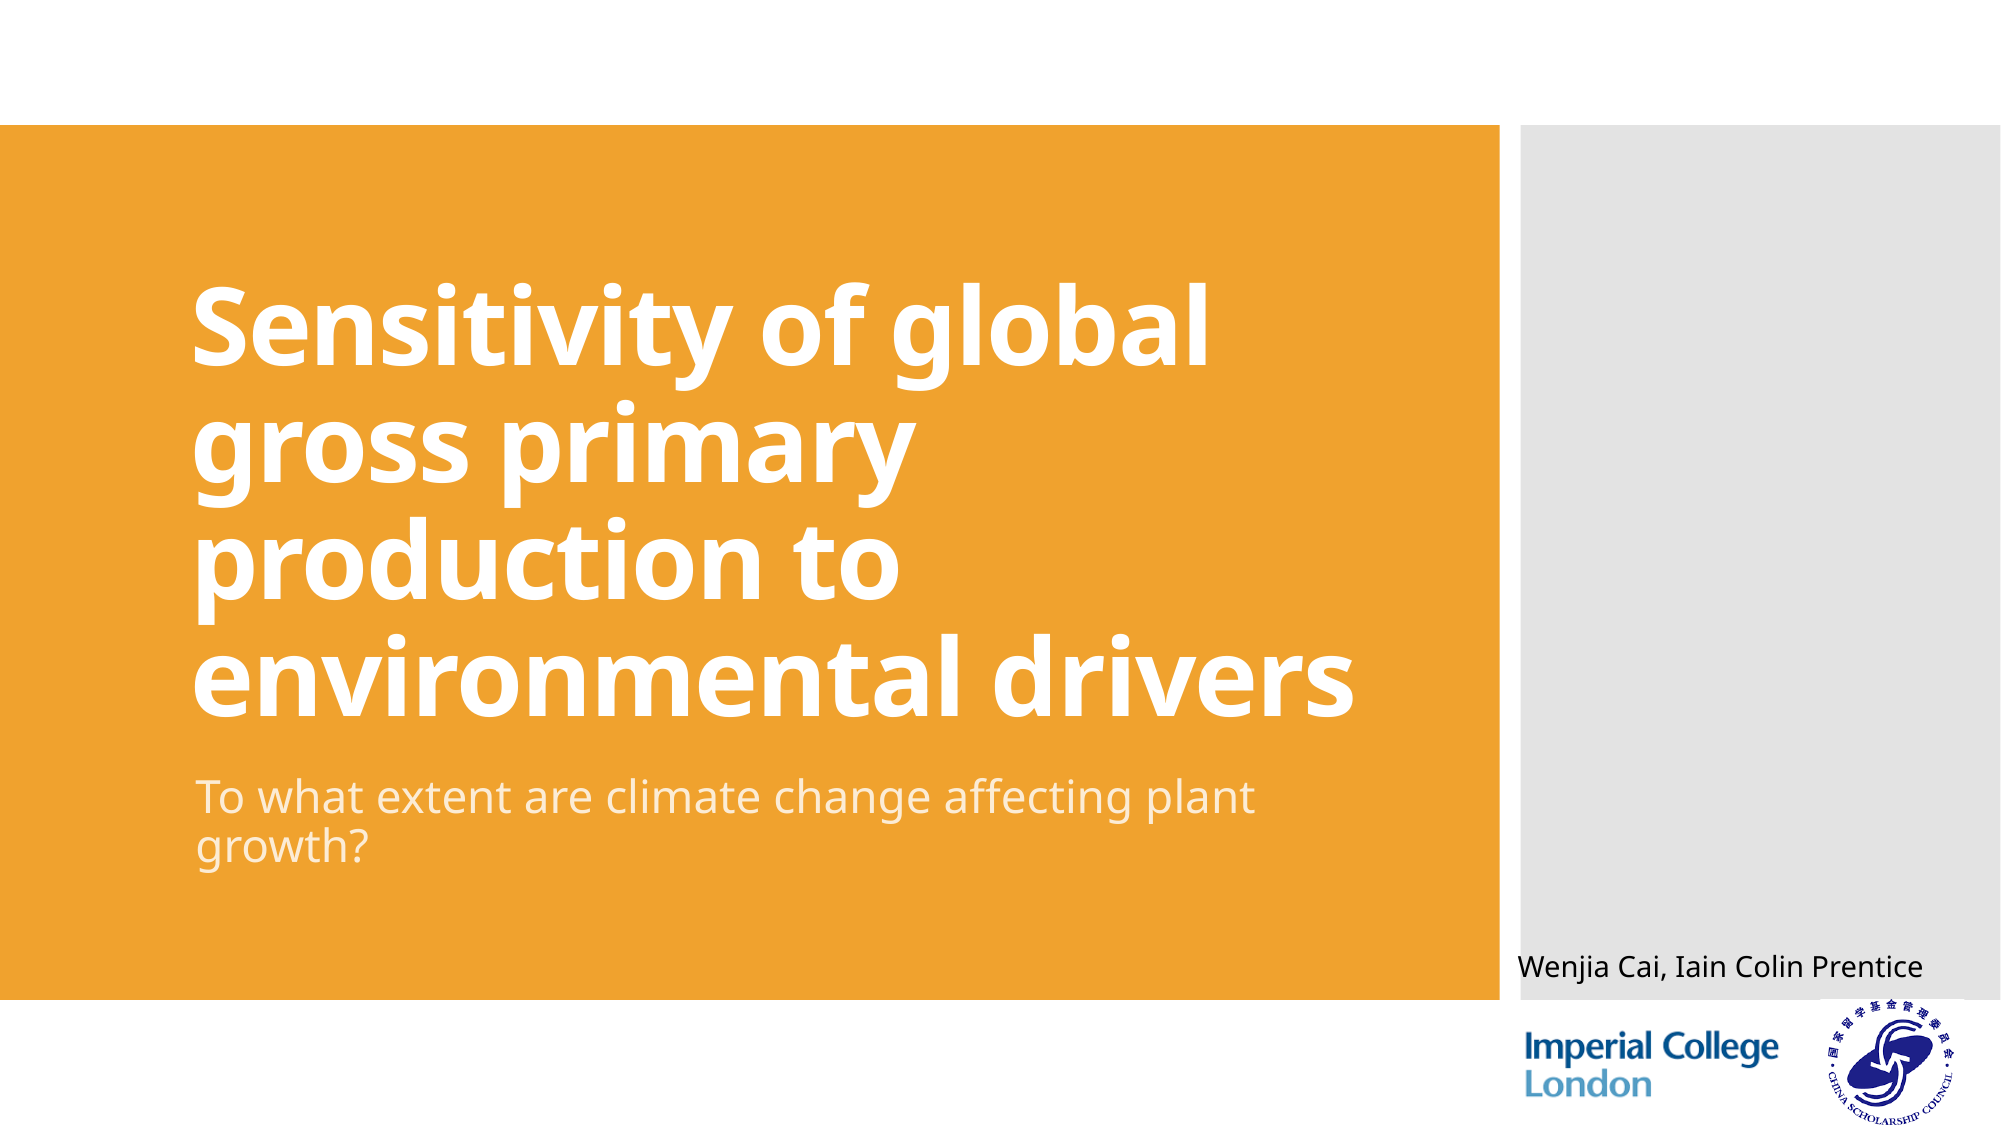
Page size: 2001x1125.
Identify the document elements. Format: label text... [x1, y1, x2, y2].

title Sensitivity of global gross primary production to environmental drivers [175, 213, 1376, 747]
text_box Wenjia Cai, Iain Colin Prentice [1503, 940, 1939, 991]
picture [1819, 999, 1965, 1125]
picture [1509, 1017, 1796, 1111]
subtitle To what extent are climate change affecting plant growth? [180, 766, 1381, 917]
